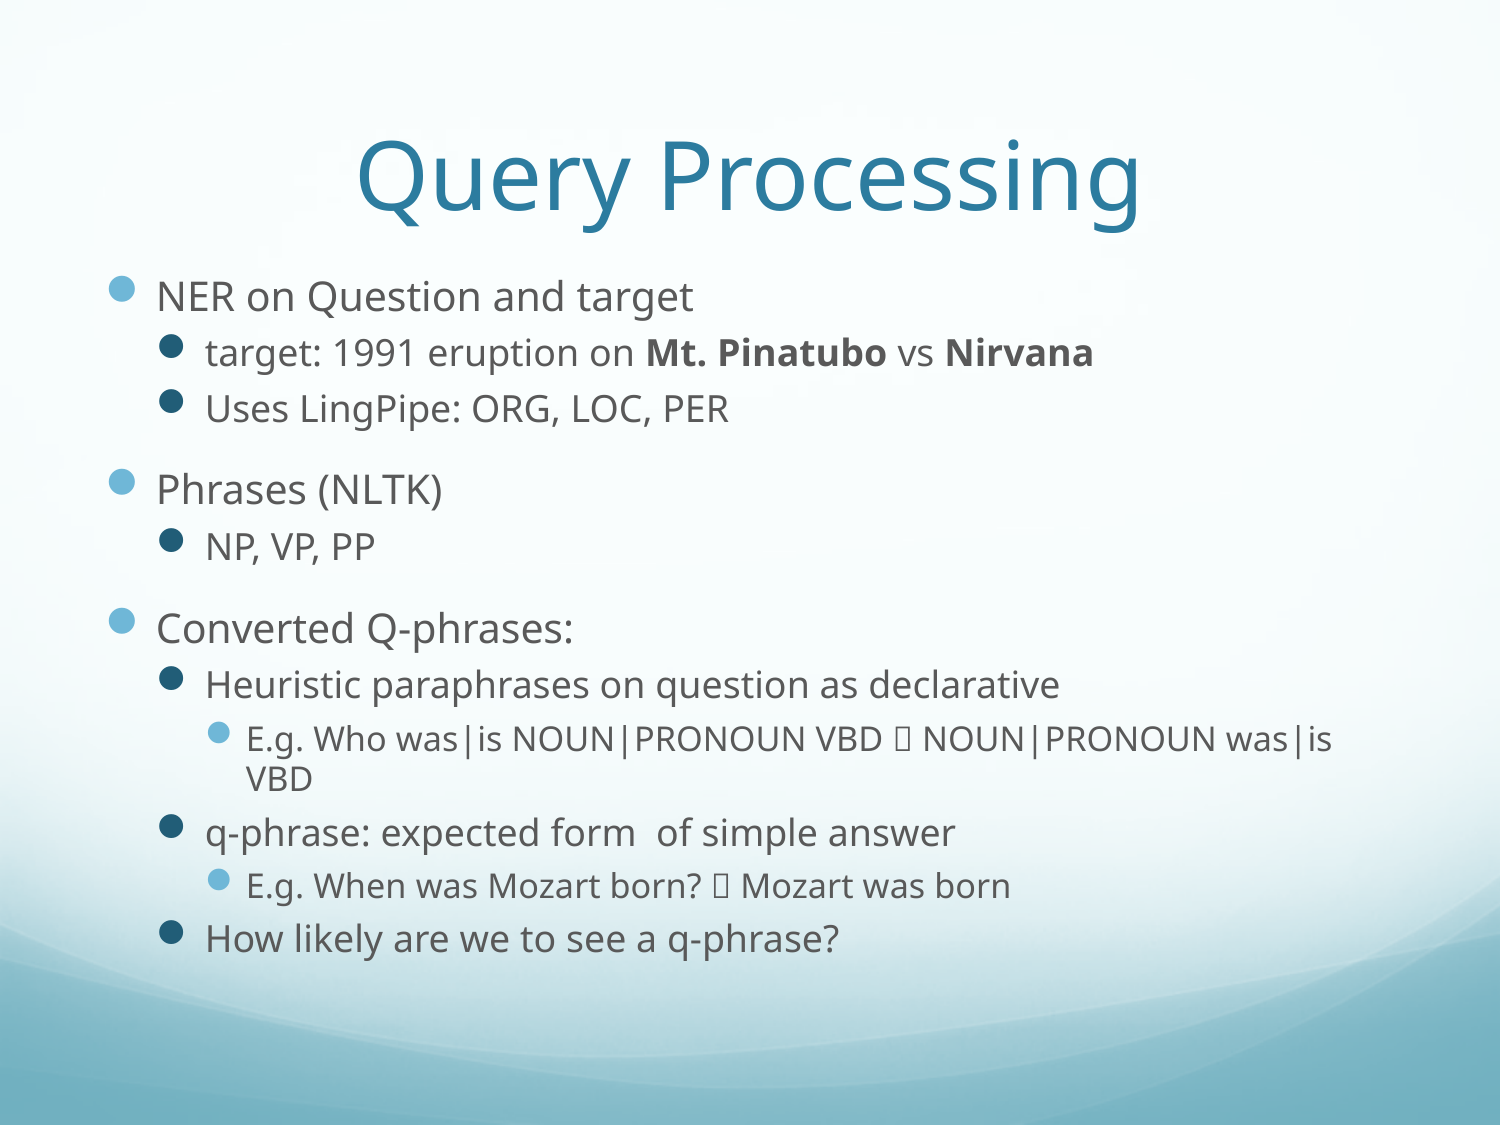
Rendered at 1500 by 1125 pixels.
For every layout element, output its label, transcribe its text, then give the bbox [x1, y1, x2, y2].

title Query Processing [90, 17, 1410, 237]
list NER on Question and target target: 1991 eruption on Mt. Pinatubo vs Nirvana Uses LingPipe: ORG, LOC, PER Phrases (NLTK) NP, VP, PP Converted Q-phrases: Heuristic paraphrases on question as declarative E.g. Who was|is NOUN|PRONOUN VBD  NOUN|PRONOUN was|is VBD q-phrase: expected form of simple answer E.g. When was Mozart born?  Mozart was born How likely are we to see a q-phrase? [90, 262, 1410, 975]
